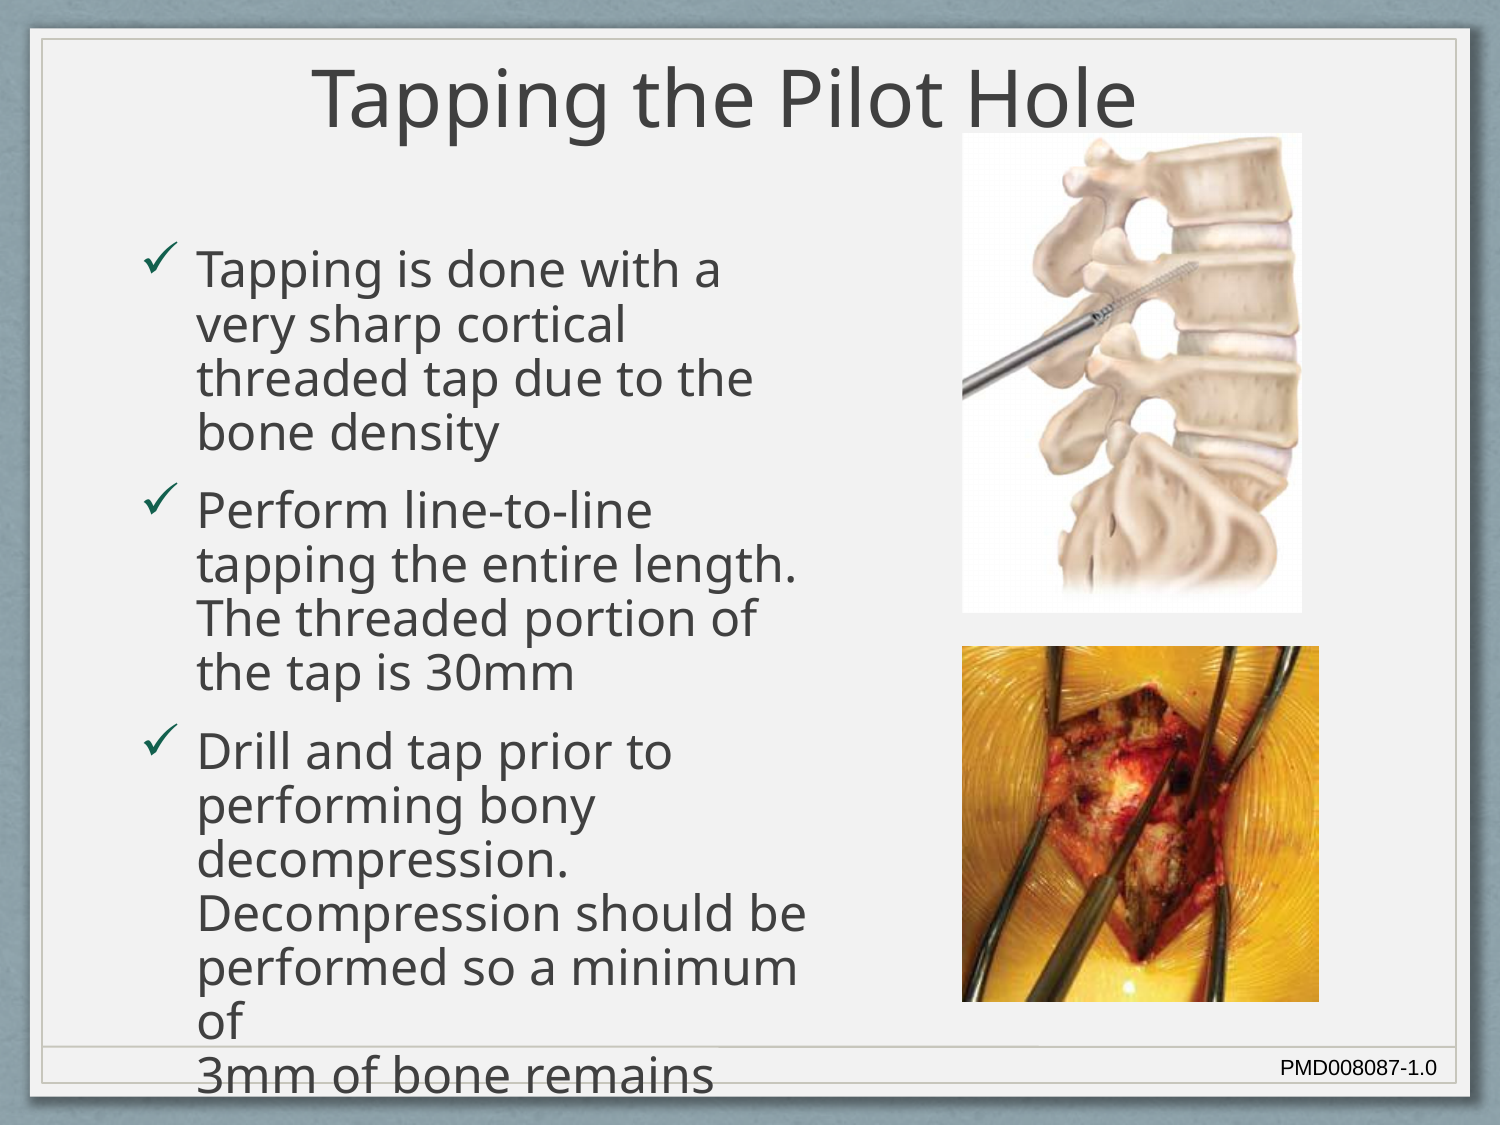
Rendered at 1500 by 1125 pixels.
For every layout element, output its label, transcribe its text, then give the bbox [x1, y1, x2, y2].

text_box Tapping is done with a very sharp cortical threaded tap due to the bone density Perform line-to-line tapping the entire length. The threaded portion of the tap is 30mm Drill and tap prior to performing bony decompression. Decompression should be performed so a minimum of 3mm of bone remains [125, 237, 850, 1046]
footer PMD008087-1.0 [977, 1045, 1453, 1088]
picture [961, 646, 1320, 1002]
title Tapping the Pilot Hole [122, 39, 1328, 152]
picture [892, 202, 1372, 544]
